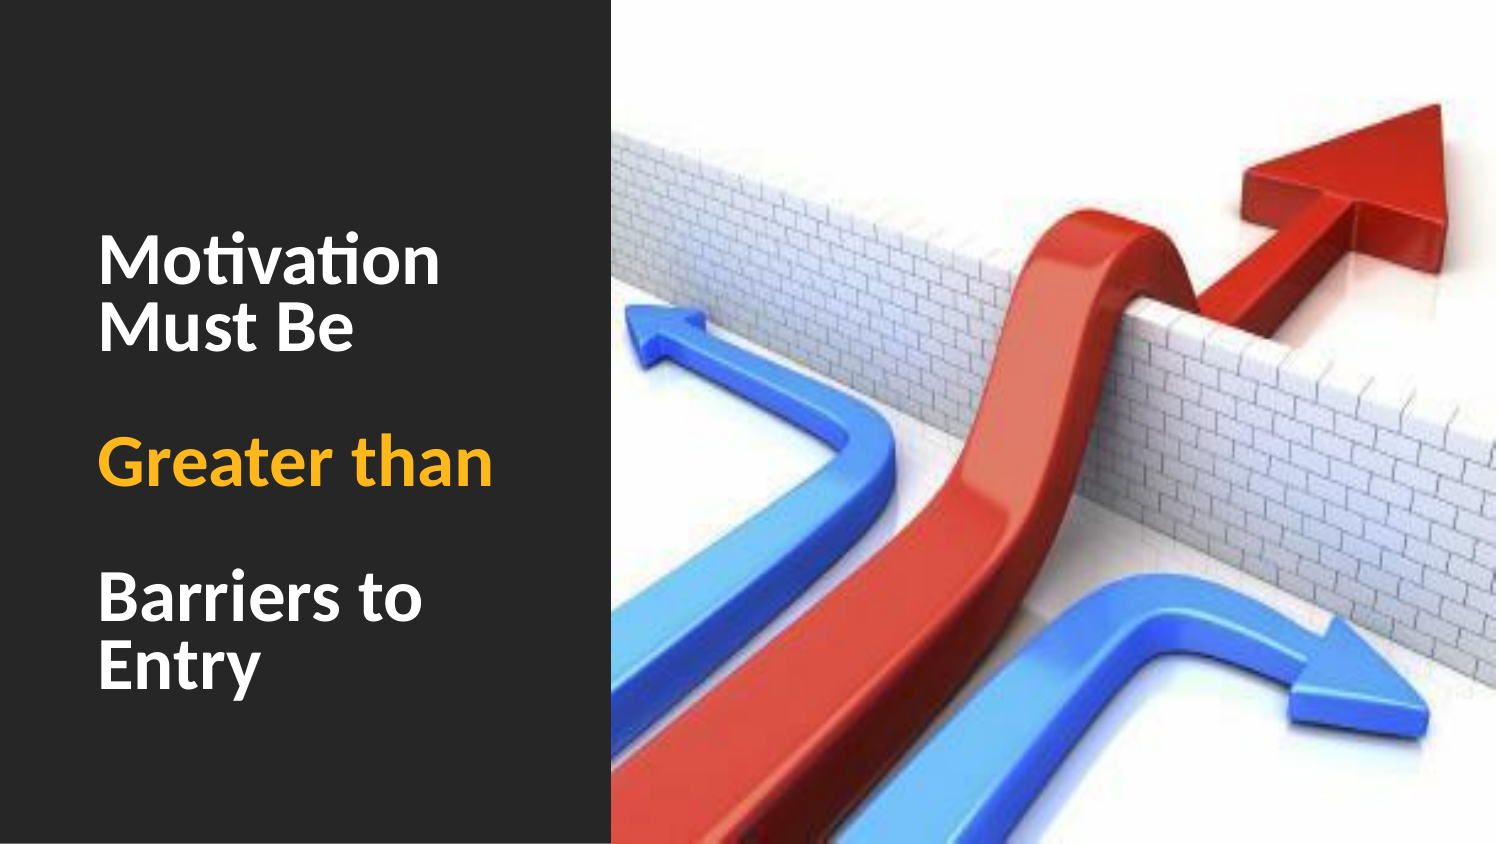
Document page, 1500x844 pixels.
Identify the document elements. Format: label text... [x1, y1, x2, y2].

picture [611, 0, 1497, 844]
title Motivation Must Be Greater than Barriers to Entry [82, 249, 545, 711]
text_box [48, 173, 606, 249]
text_box [0, 0, 609, 844]
